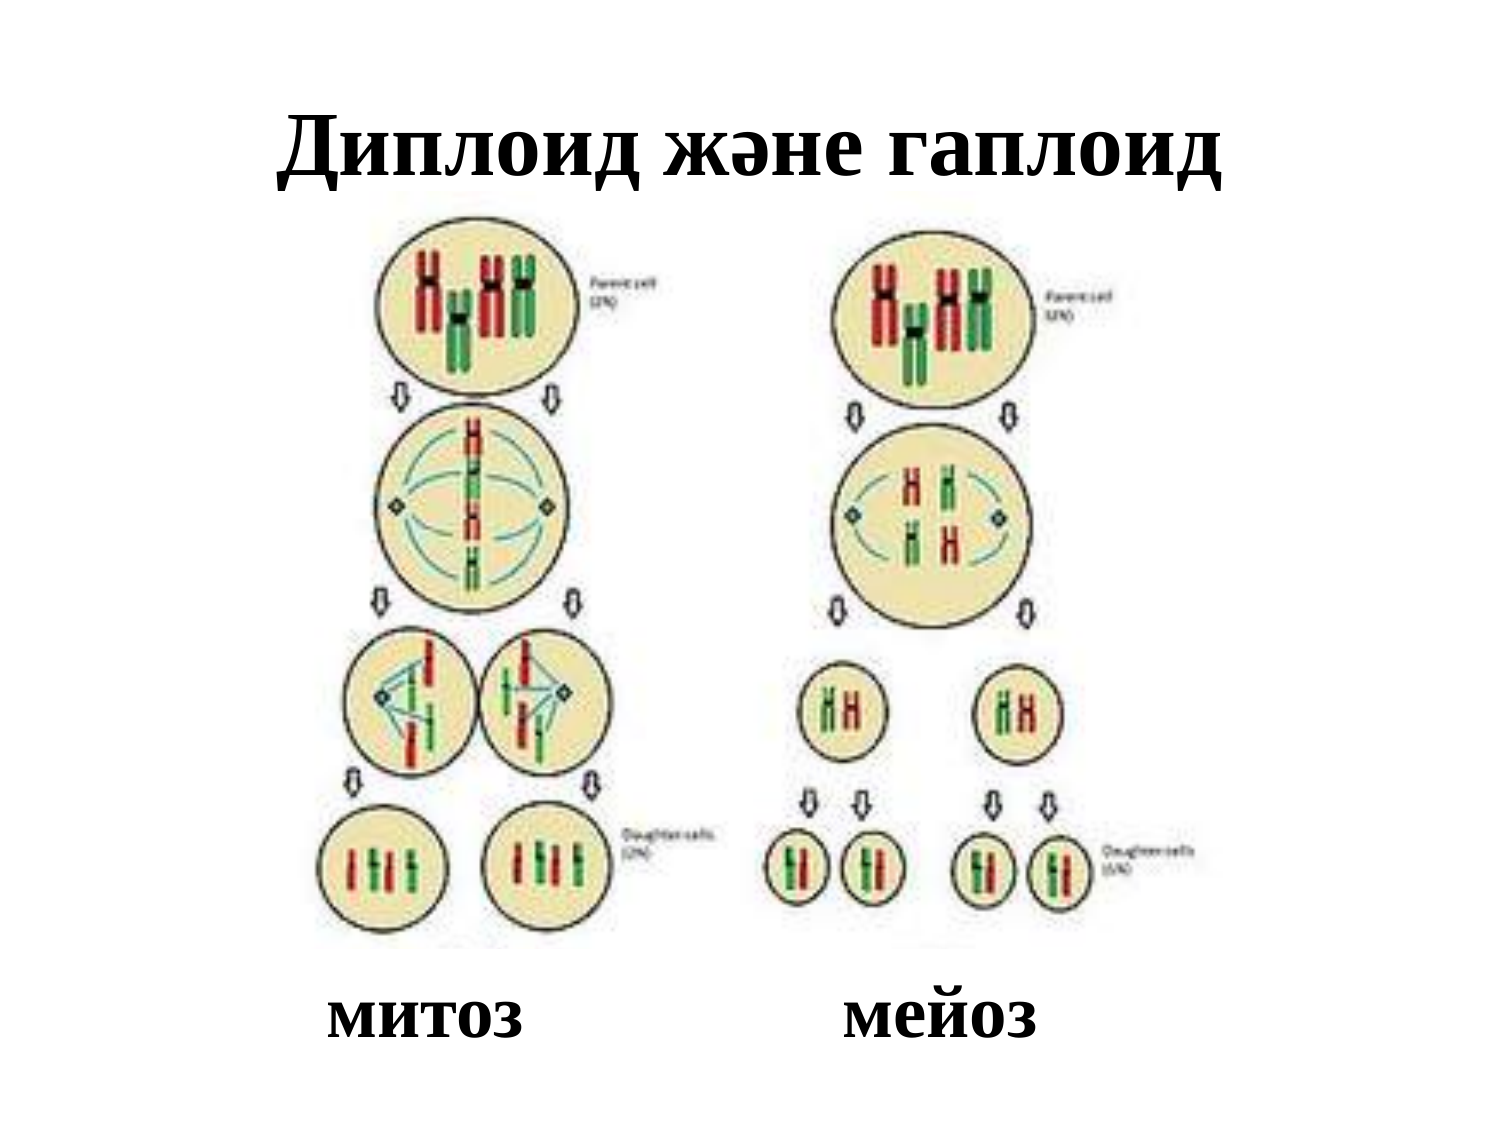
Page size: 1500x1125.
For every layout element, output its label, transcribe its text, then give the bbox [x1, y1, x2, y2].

title Диплоид және гаплоид [75, 45, 1425, 233]
picture [262, 190, 1223, 949]
text_box митоз мейоз [311, 957, 1174, 1060]
